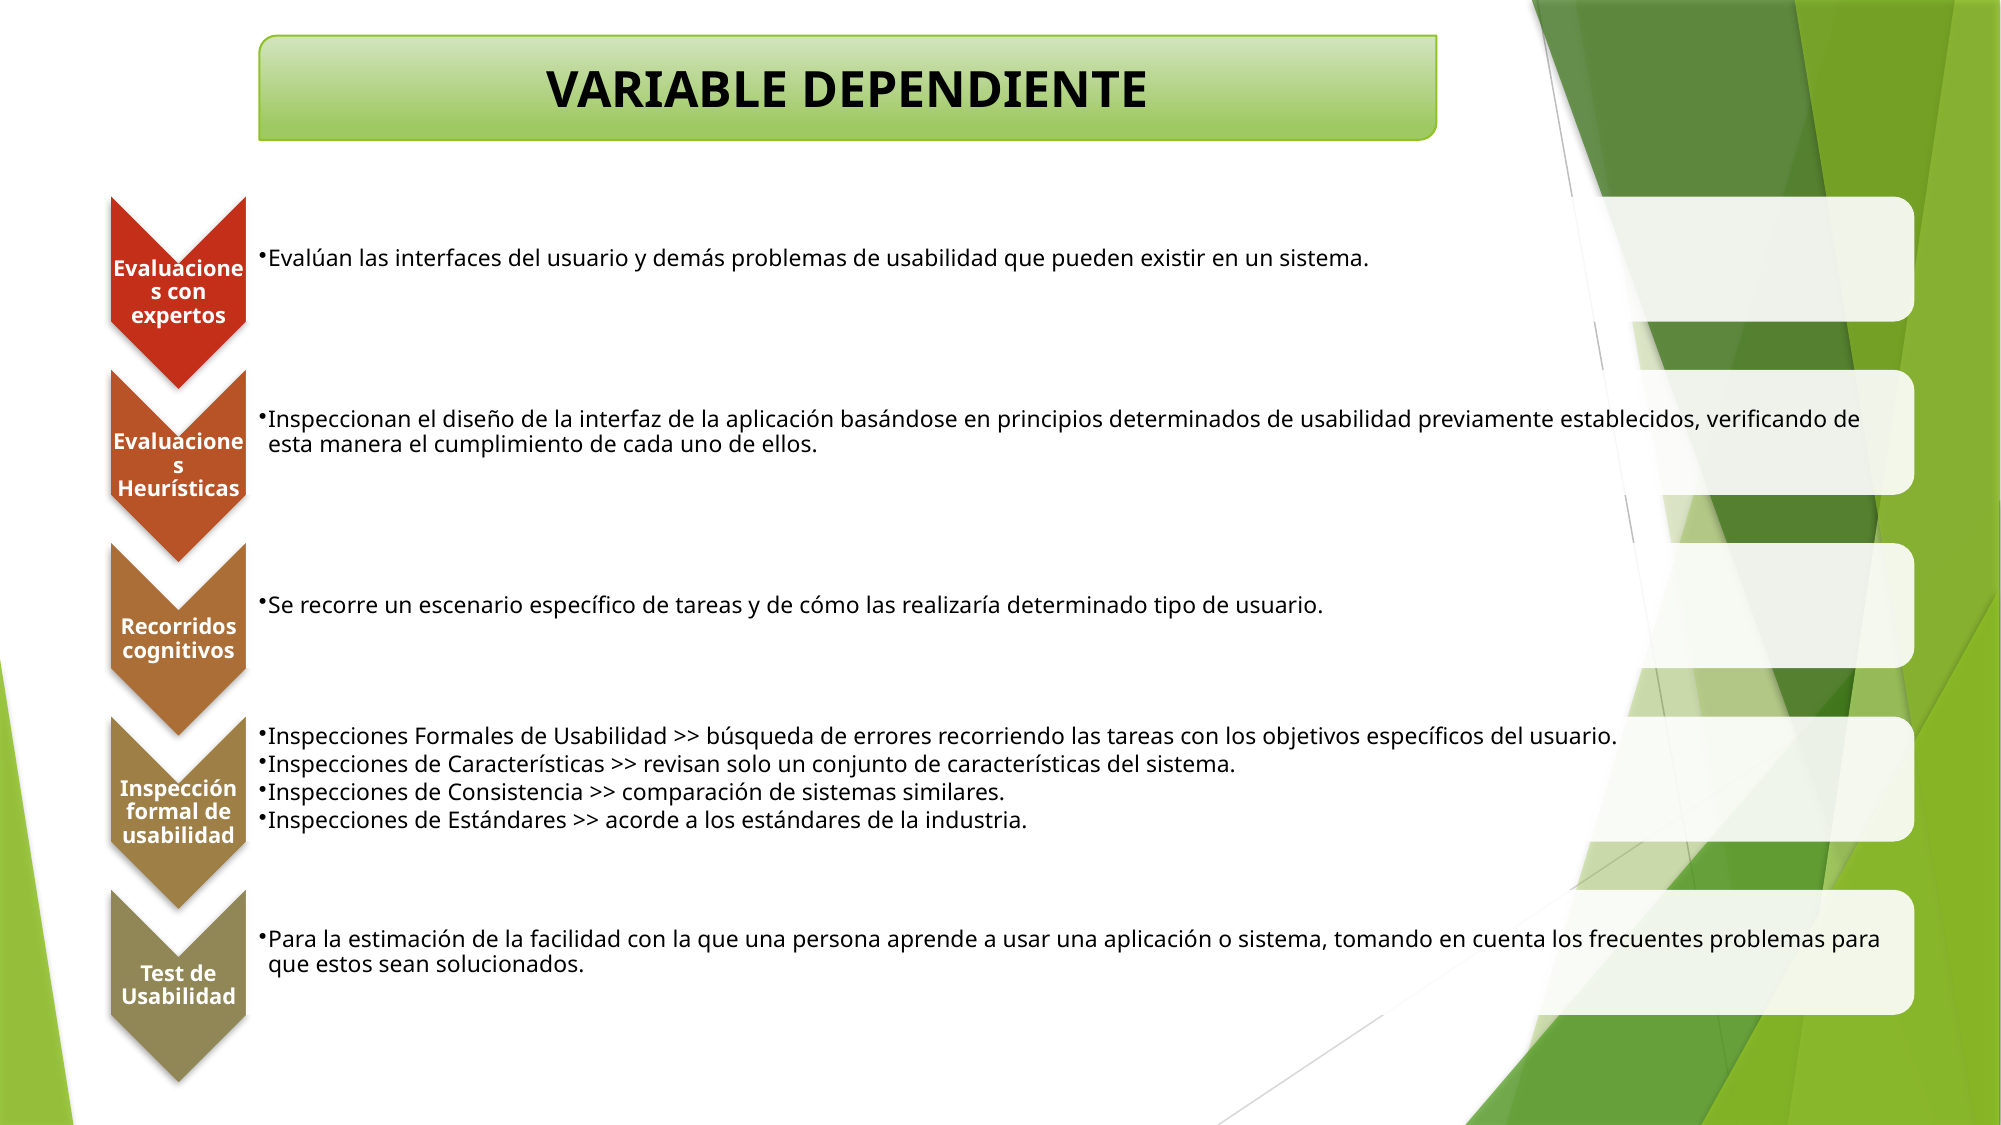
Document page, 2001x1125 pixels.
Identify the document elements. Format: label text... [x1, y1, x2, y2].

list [110, 195, 1915, 1084]
text_box VARIABLE DEPENDIENTE [258, 34, 1438, 141]
